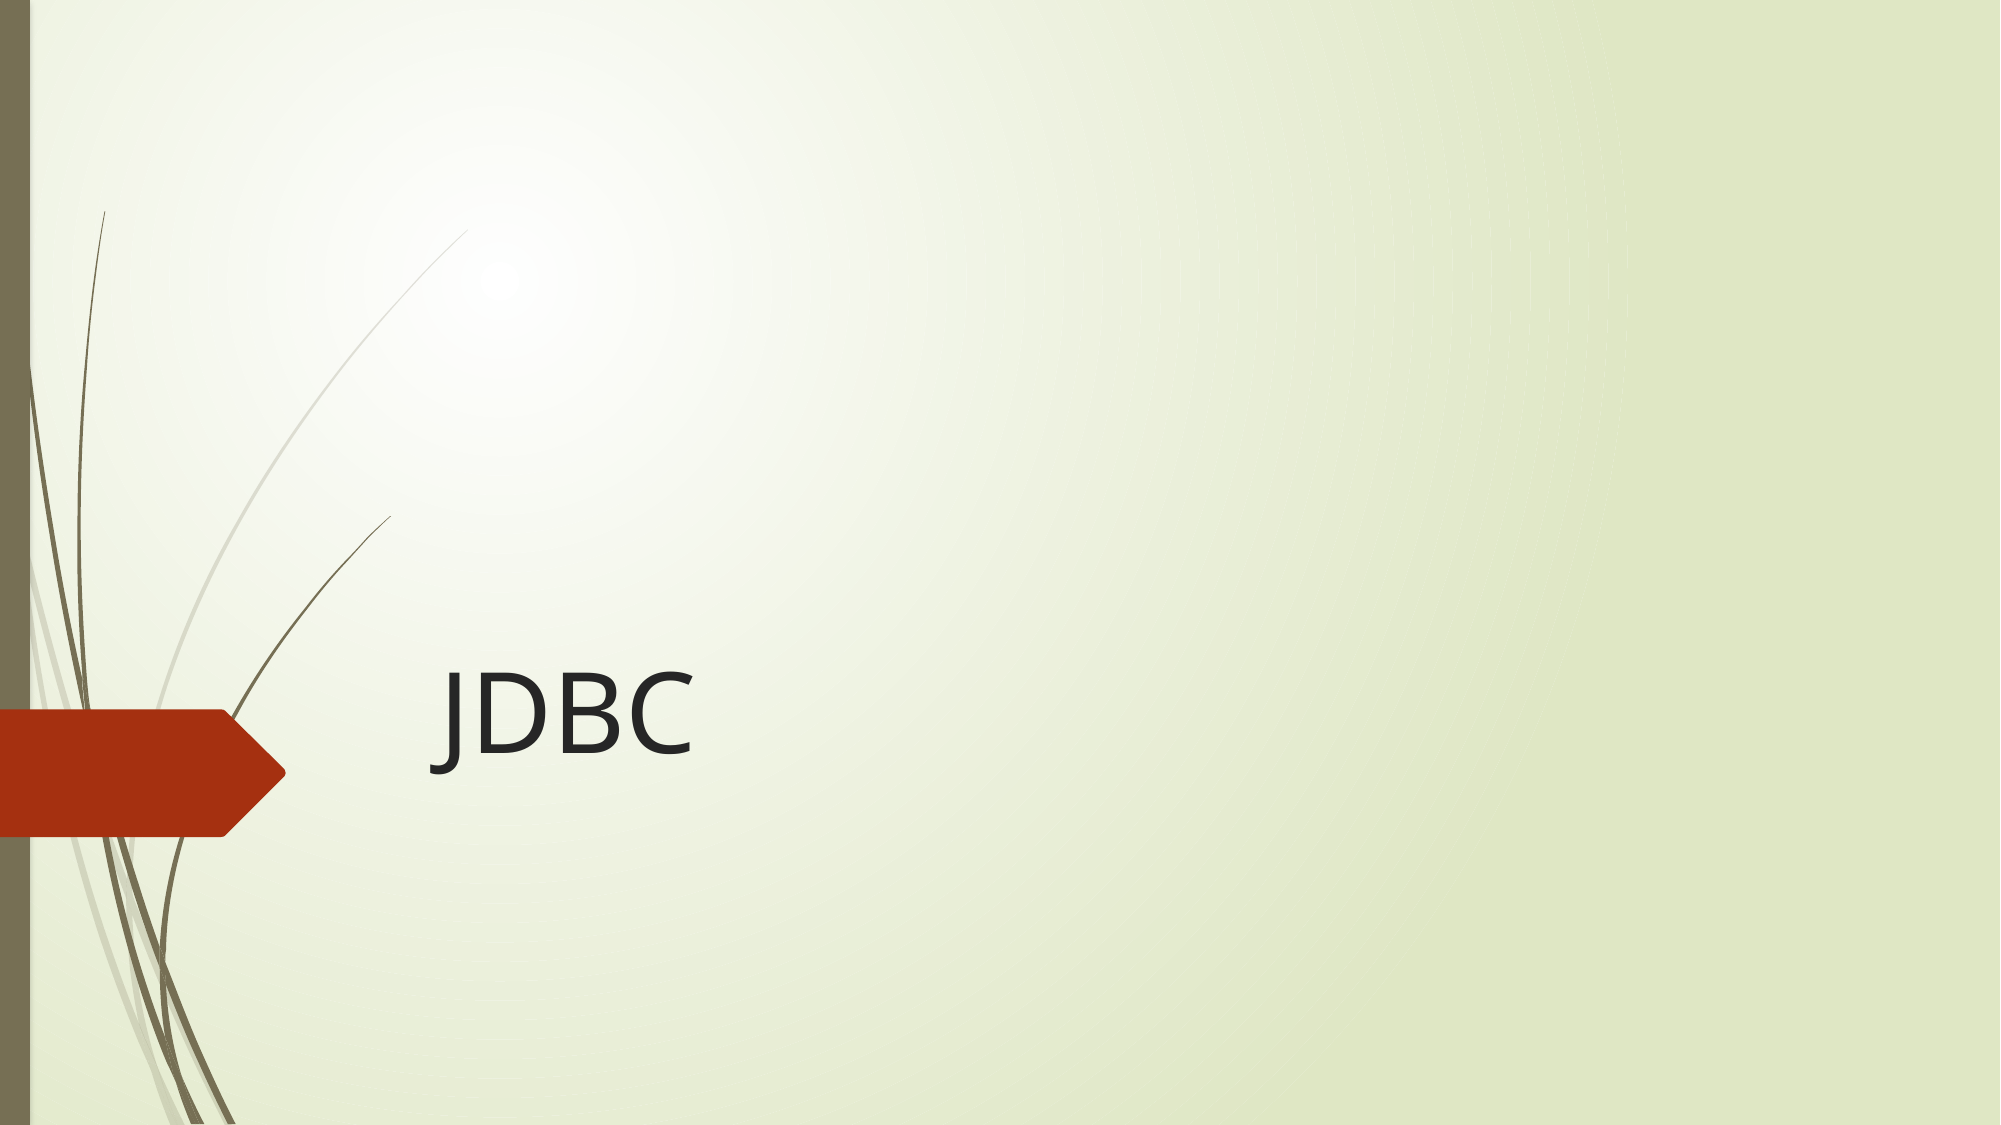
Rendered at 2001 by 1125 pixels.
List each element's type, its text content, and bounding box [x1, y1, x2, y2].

title JDBC [424, 412, 1888, 784]
